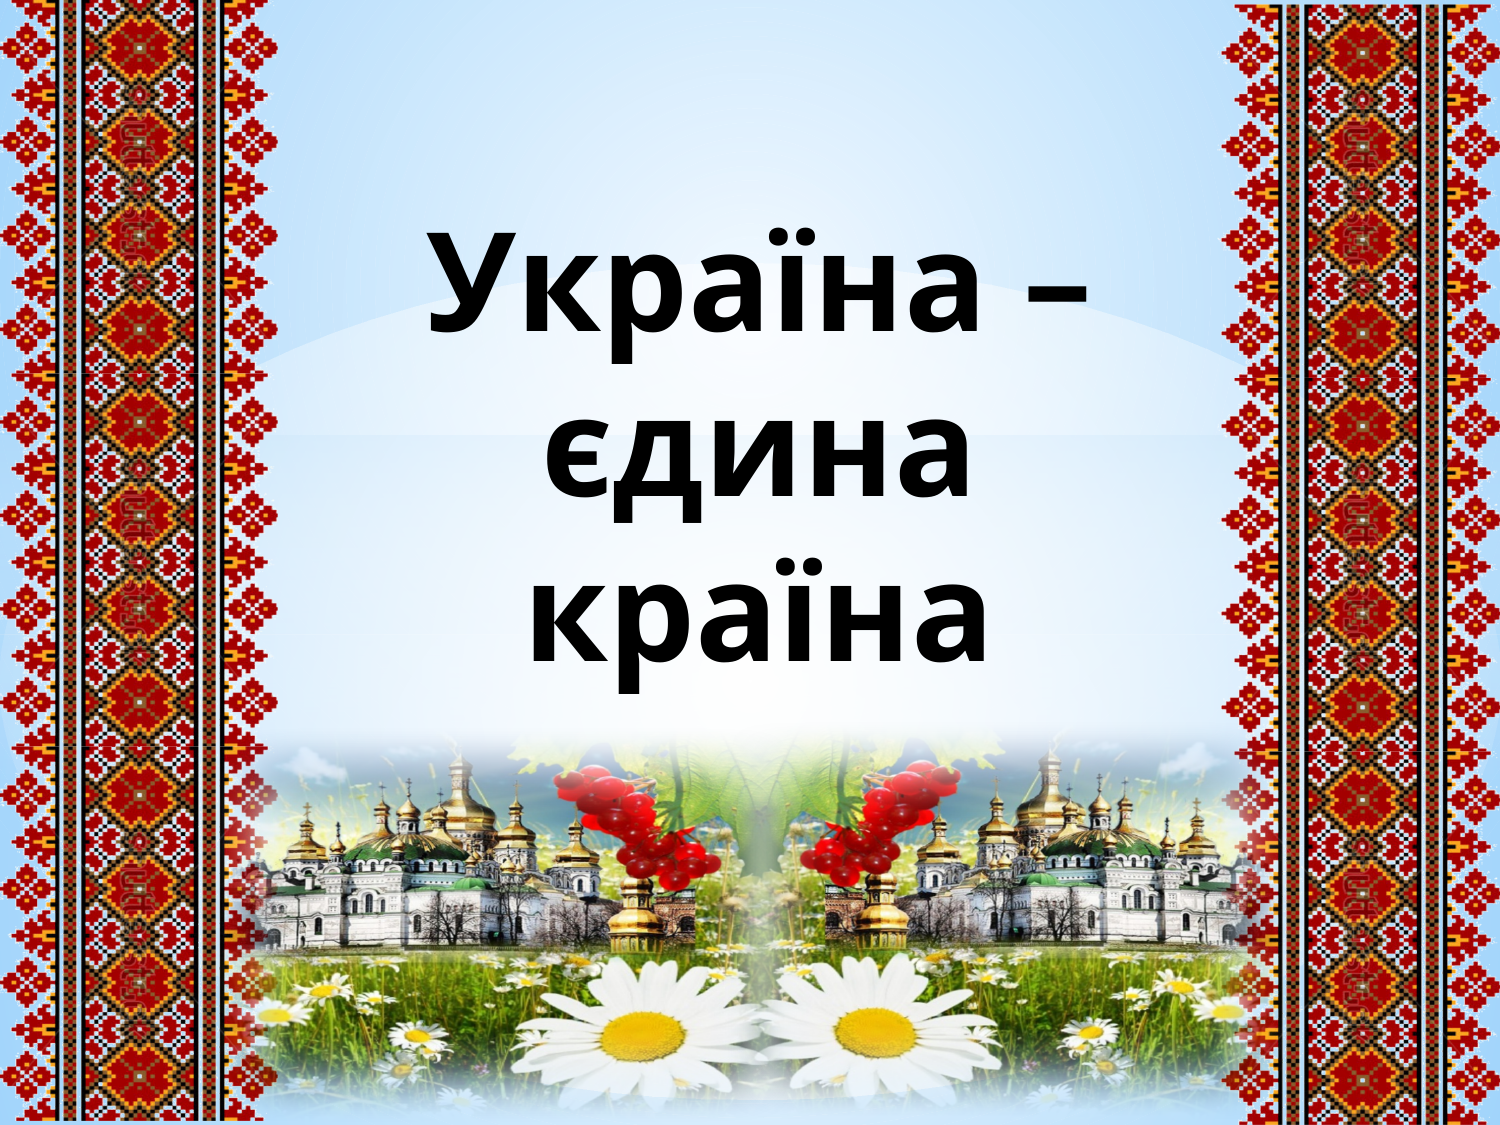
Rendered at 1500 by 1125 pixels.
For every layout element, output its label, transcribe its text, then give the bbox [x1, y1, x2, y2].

title Україна – єдина країна [283, 186, 1210, 662]
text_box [0, 0, 278, 1121]
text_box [1217, 4, 1500, 1125]
picture [205, 720, 1293, 1125]
